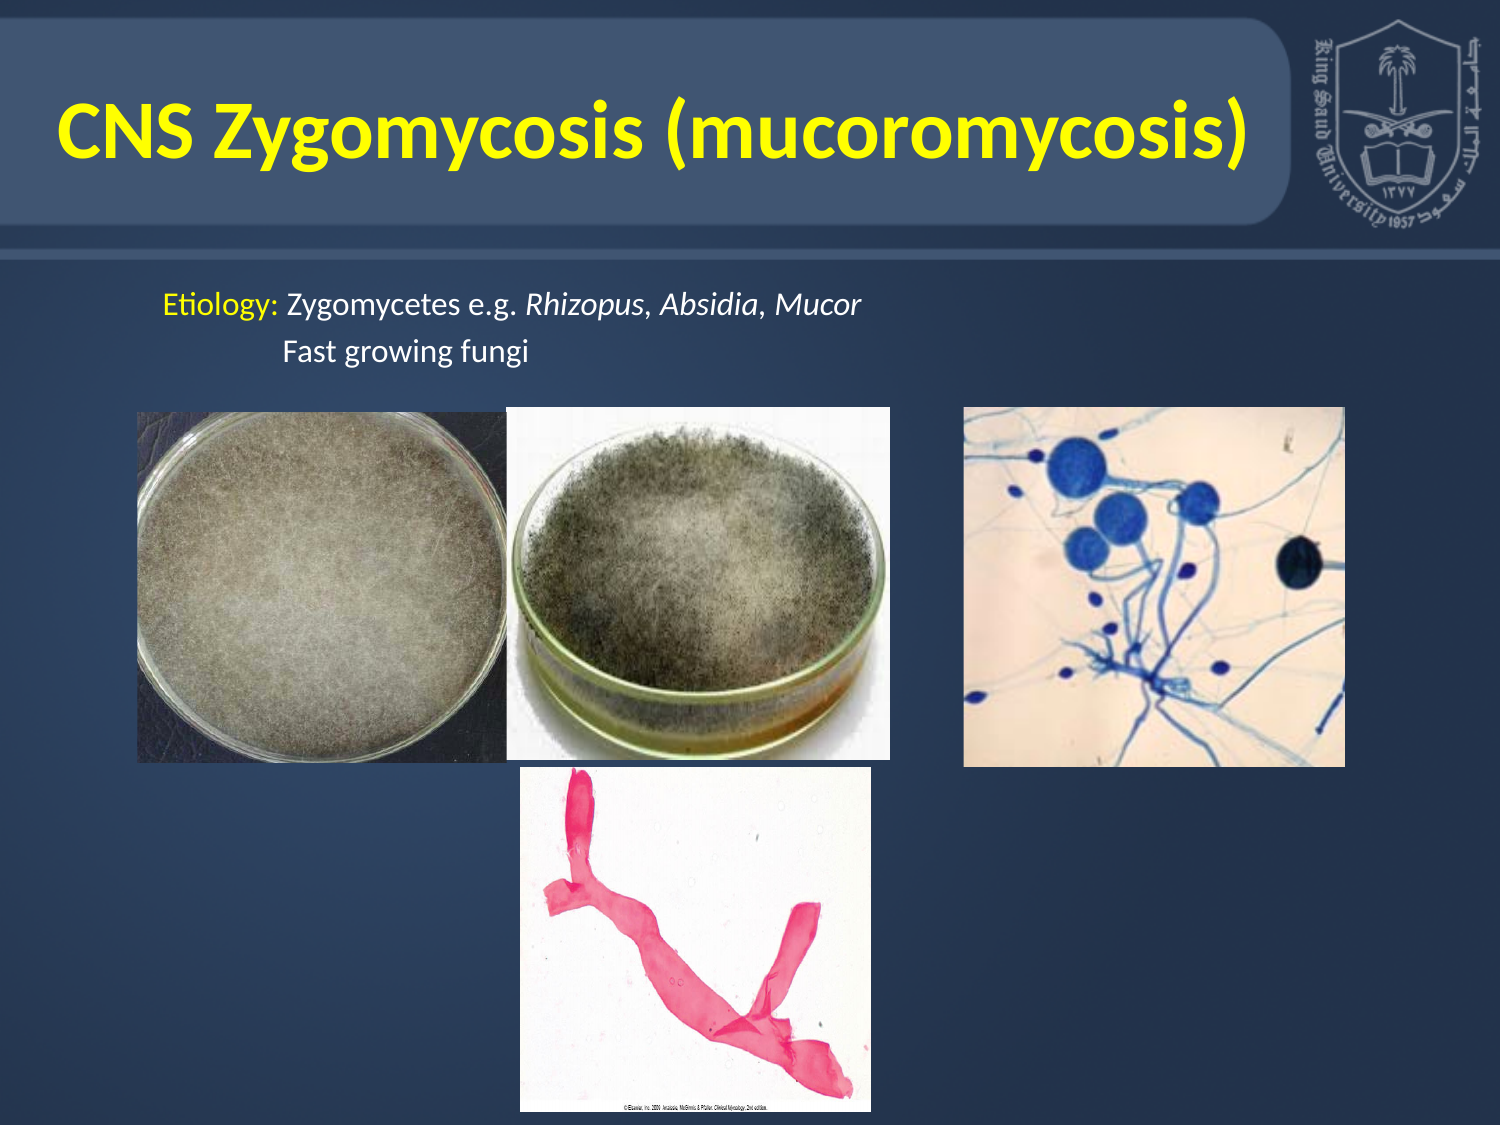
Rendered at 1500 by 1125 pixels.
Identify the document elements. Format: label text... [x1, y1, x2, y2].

picture [520, 767, 871, 1113]
picture [0, 0, 1500, 1125]
subtitle Etiology: Zygomycetes e.g. Rhizopus, Absidia, Mucor Fast growing fungi [87, 274, 1377, 1125]
title CNS Zygomycosis (mucoromycosis) [56, 24, 1346, 176]
picture [137, 407, 890, 763]
picture [963, 407, 1346, 767]
